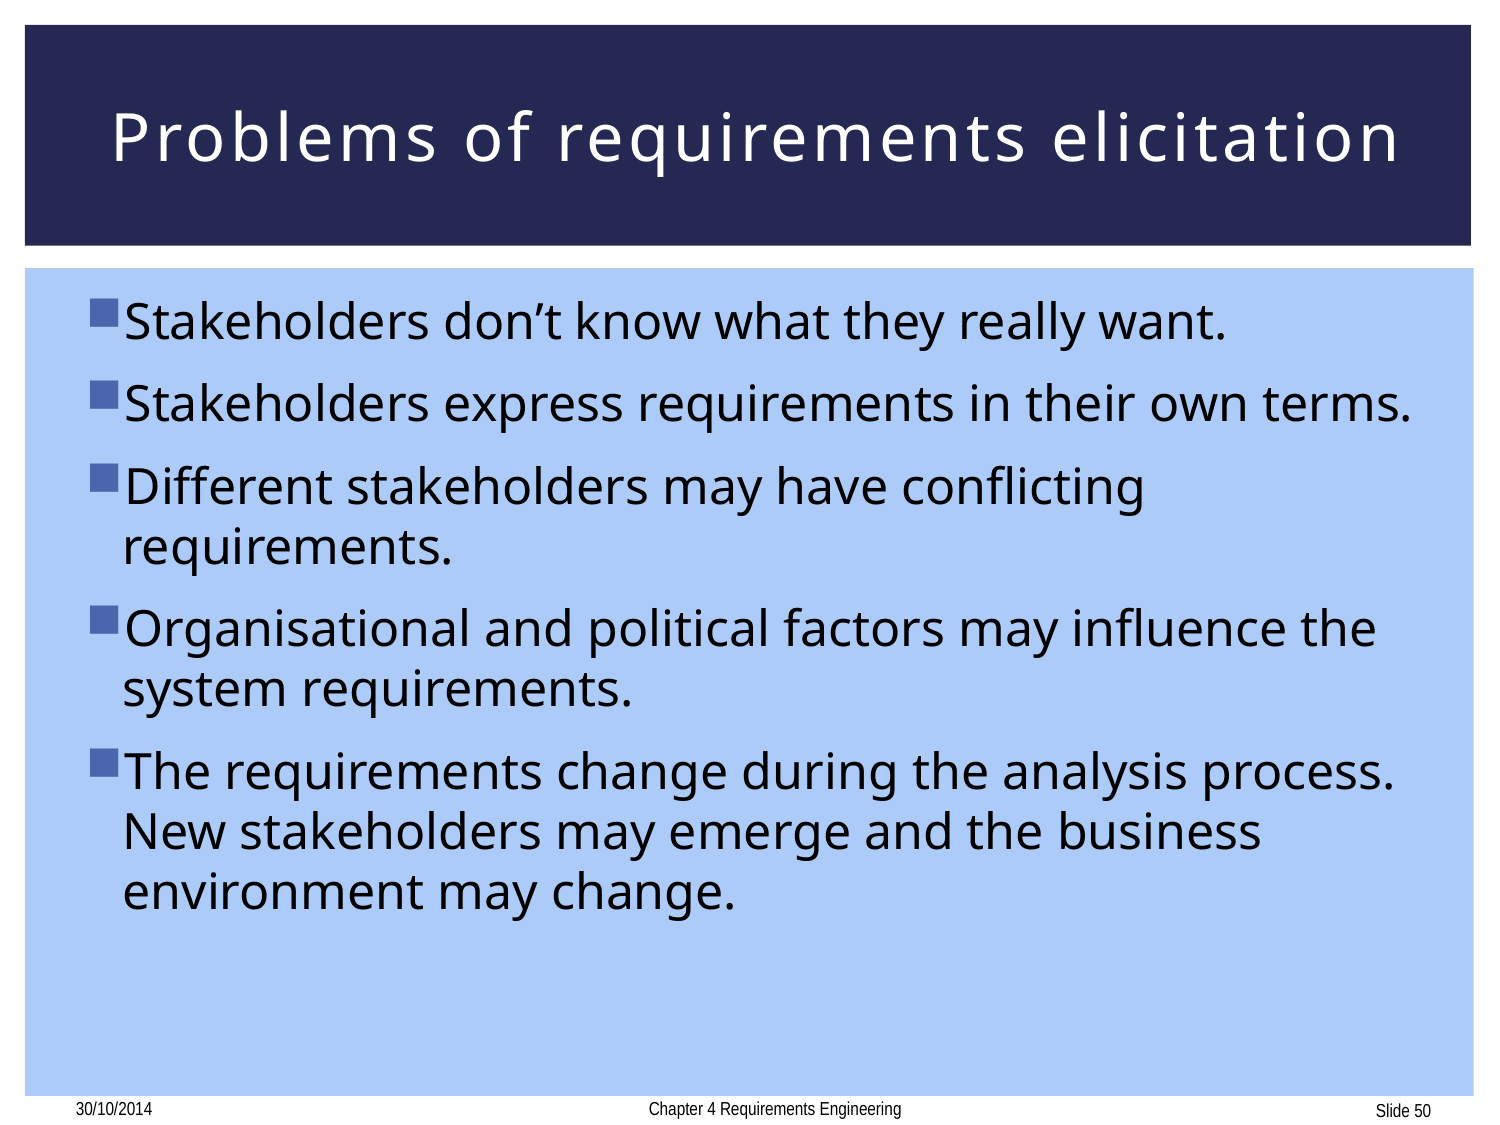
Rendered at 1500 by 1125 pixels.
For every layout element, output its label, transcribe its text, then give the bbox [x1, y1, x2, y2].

footer Chapter 4 Requirements Engineering [62, 1085, 1488, 1125]
title Problems of requirements elicitation [62, 43, 1450, 225]
list Stakeholders don’t know what they really want. Stakeholders express requirements in their own terms. Different stakeholders may have conflicting requirements. Organisational and political factors may influence the system requirements. The requirements change during the analysis process. New stakeholders may emerge and the business environment may change. [62, 281, 1442, 1005]
